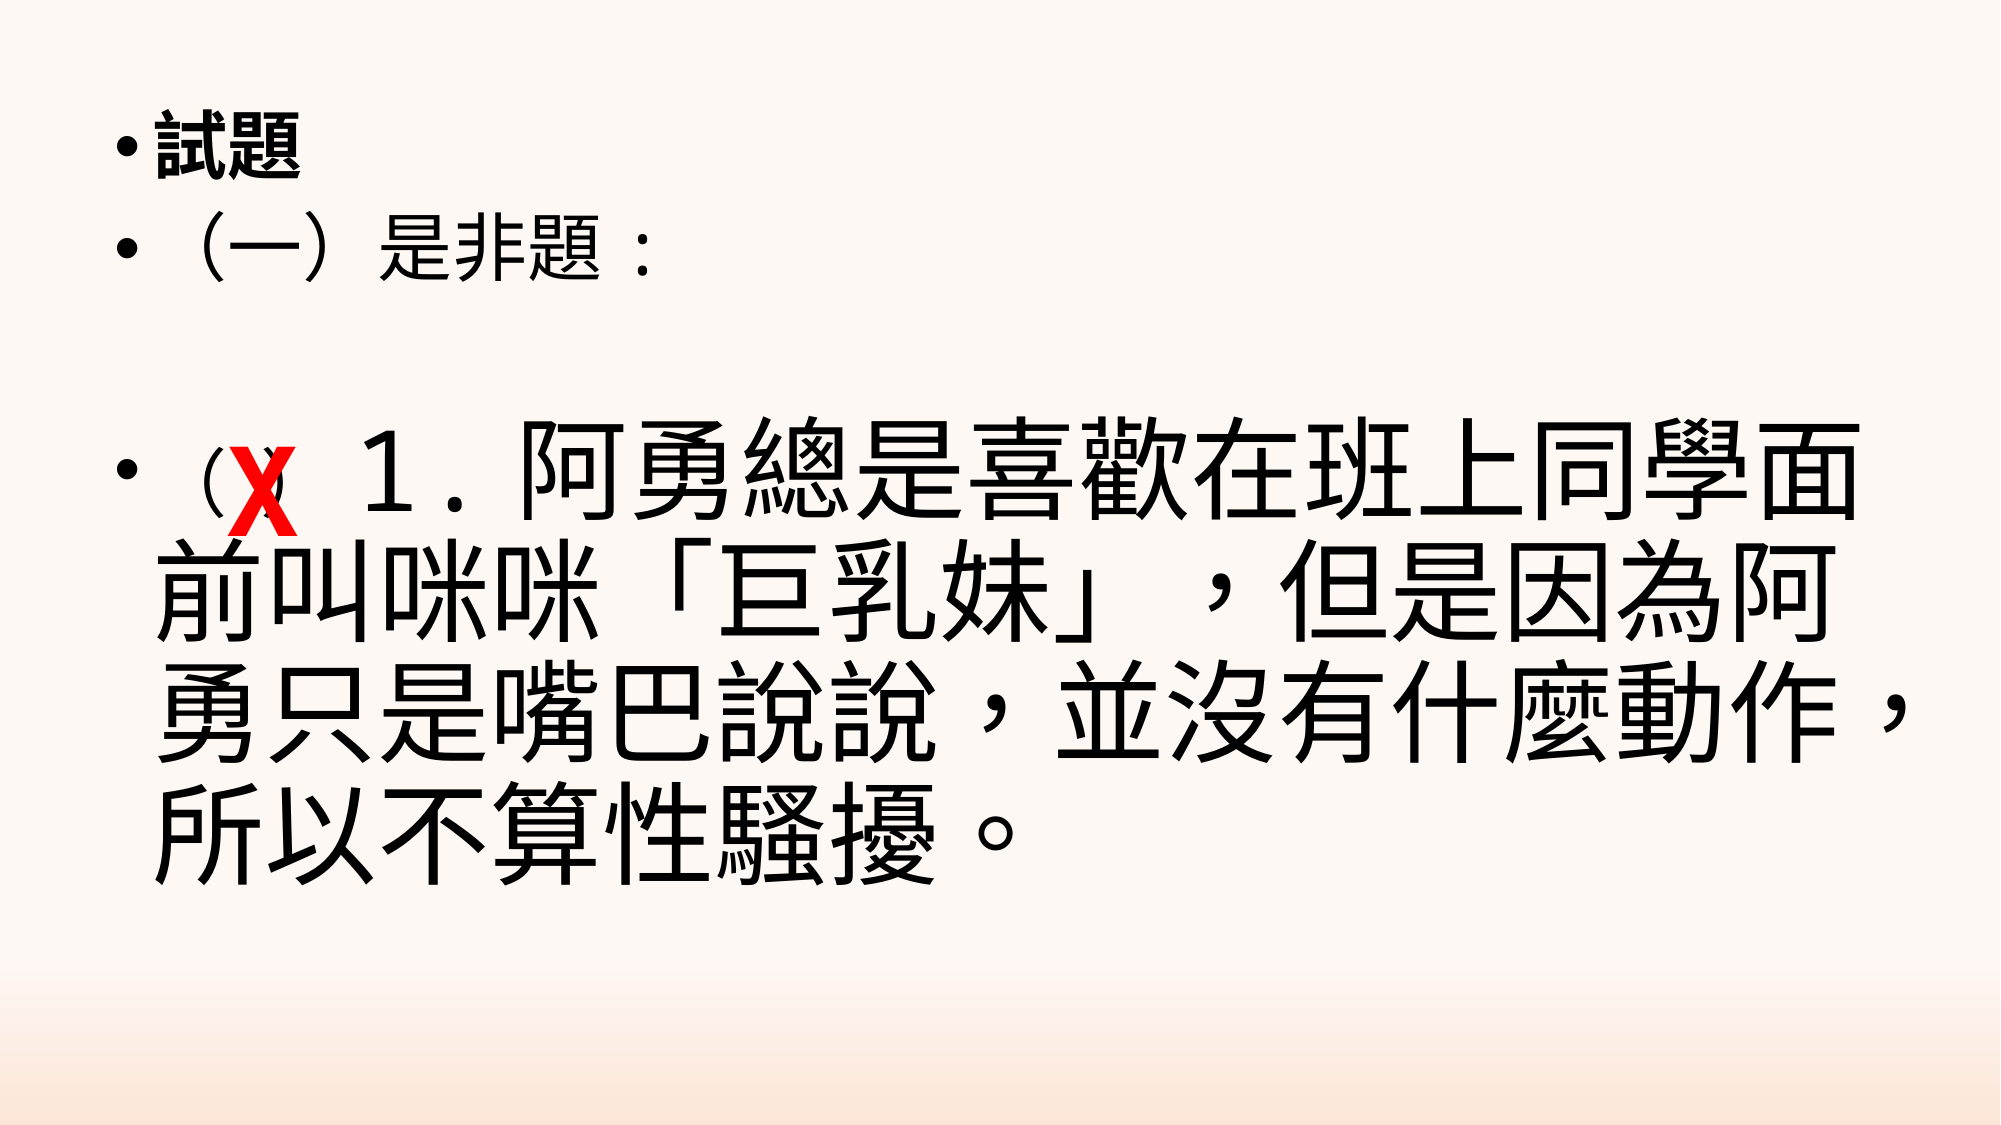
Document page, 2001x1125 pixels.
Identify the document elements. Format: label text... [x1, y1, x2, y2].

list 試題 （一）是非題: （ ）1.阿勇總是喜歡在班上同學面前叫咪咪「巨乳妹」，但是因為阿勇只是嘴巴說說，並沒有什麼動作，所以不算性騷擾。 [99, 101, 1900, 1005]
text_box X [211, 403, 338, 569]
